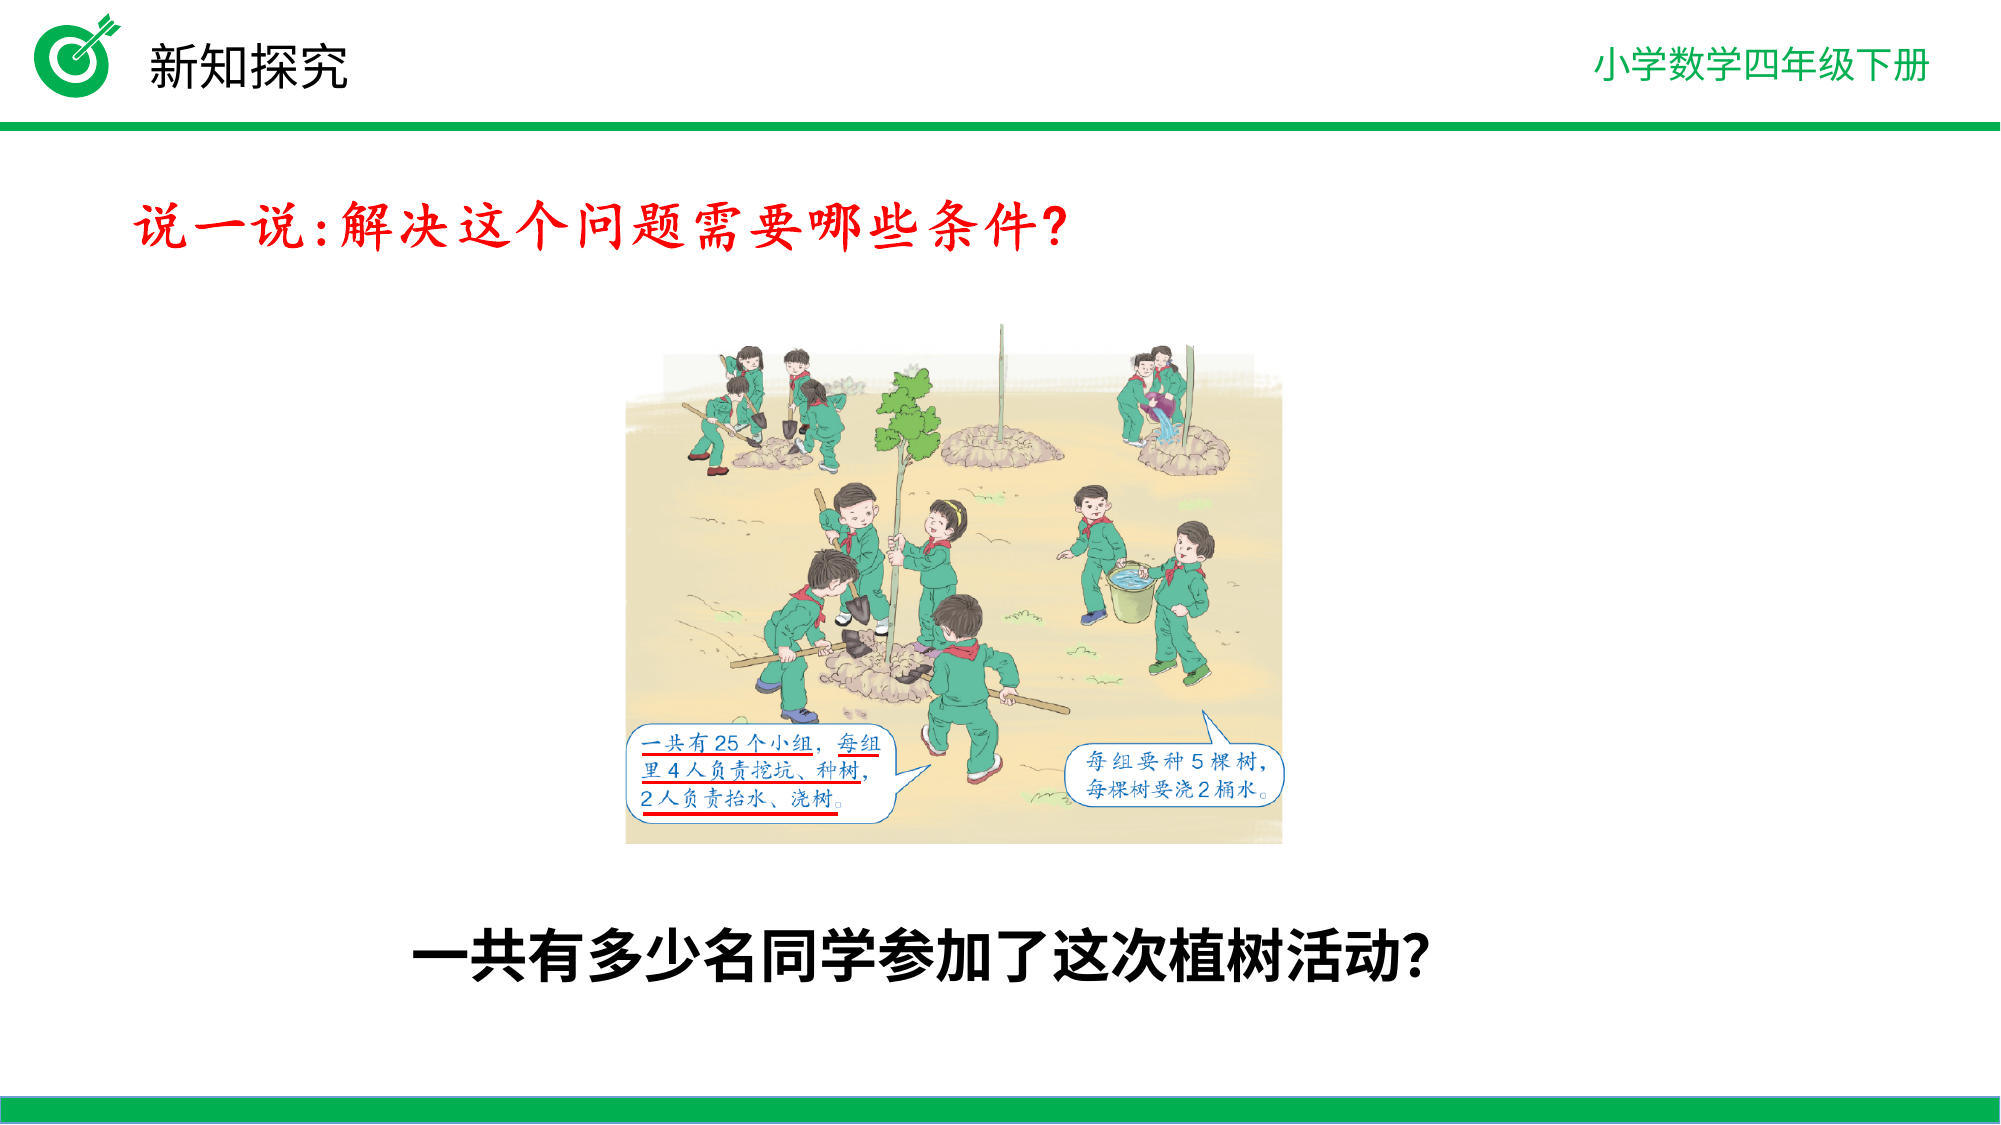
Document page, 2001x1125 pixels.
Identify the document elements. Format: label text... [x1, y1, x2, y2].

text_box [458, 202, 511, 248]
text_box [695, 201, 741, 252]
text_box [317, 221, 326, 230]
text_box [317, 238, 326, 247]
text_box 新知探究 [134, 28, 365, 104]
text_box [515, 199, 569, 252]
text_box [580, 209, 587, 249]
text_box [750, 203, 802, 251]
text_box [142, 205, 152, 213]
text_box [874, 241, 913, 249]
text_box [596, 203, 621, 251]
text_box [1043, 205, 1066, 234]
text_box [341, 200, 393, 253]
text_box [149, 202, 187, 249]
text_box [133, 218, 155, 246]
text_box [589, 217, 612, 235]
text_box [259, 205, 269, 213]
text_box [883, 233, 902, 240]
text_box [250, 218, 272, 246]
text_box [266, 202, 304, 249]
text_box [808, 202, 861, 253]
text_box [928, 199, 978, 252]
text_box [1050, 238, 1059, 246]
text_box 一共有多少名同学参加了这次植树活动？ [396, 911, 1460, 996]
text_box [400, 202, 448, 248]
text_box [869, 201, 917, 236]
text_box [585, 203, 595, 212]
text_box [632, 203, 685, 249]
text_box [984, 201, 1037, 252]
text_box [194, 220, 245, 230]
picture [621, 320, 1286, 844]
